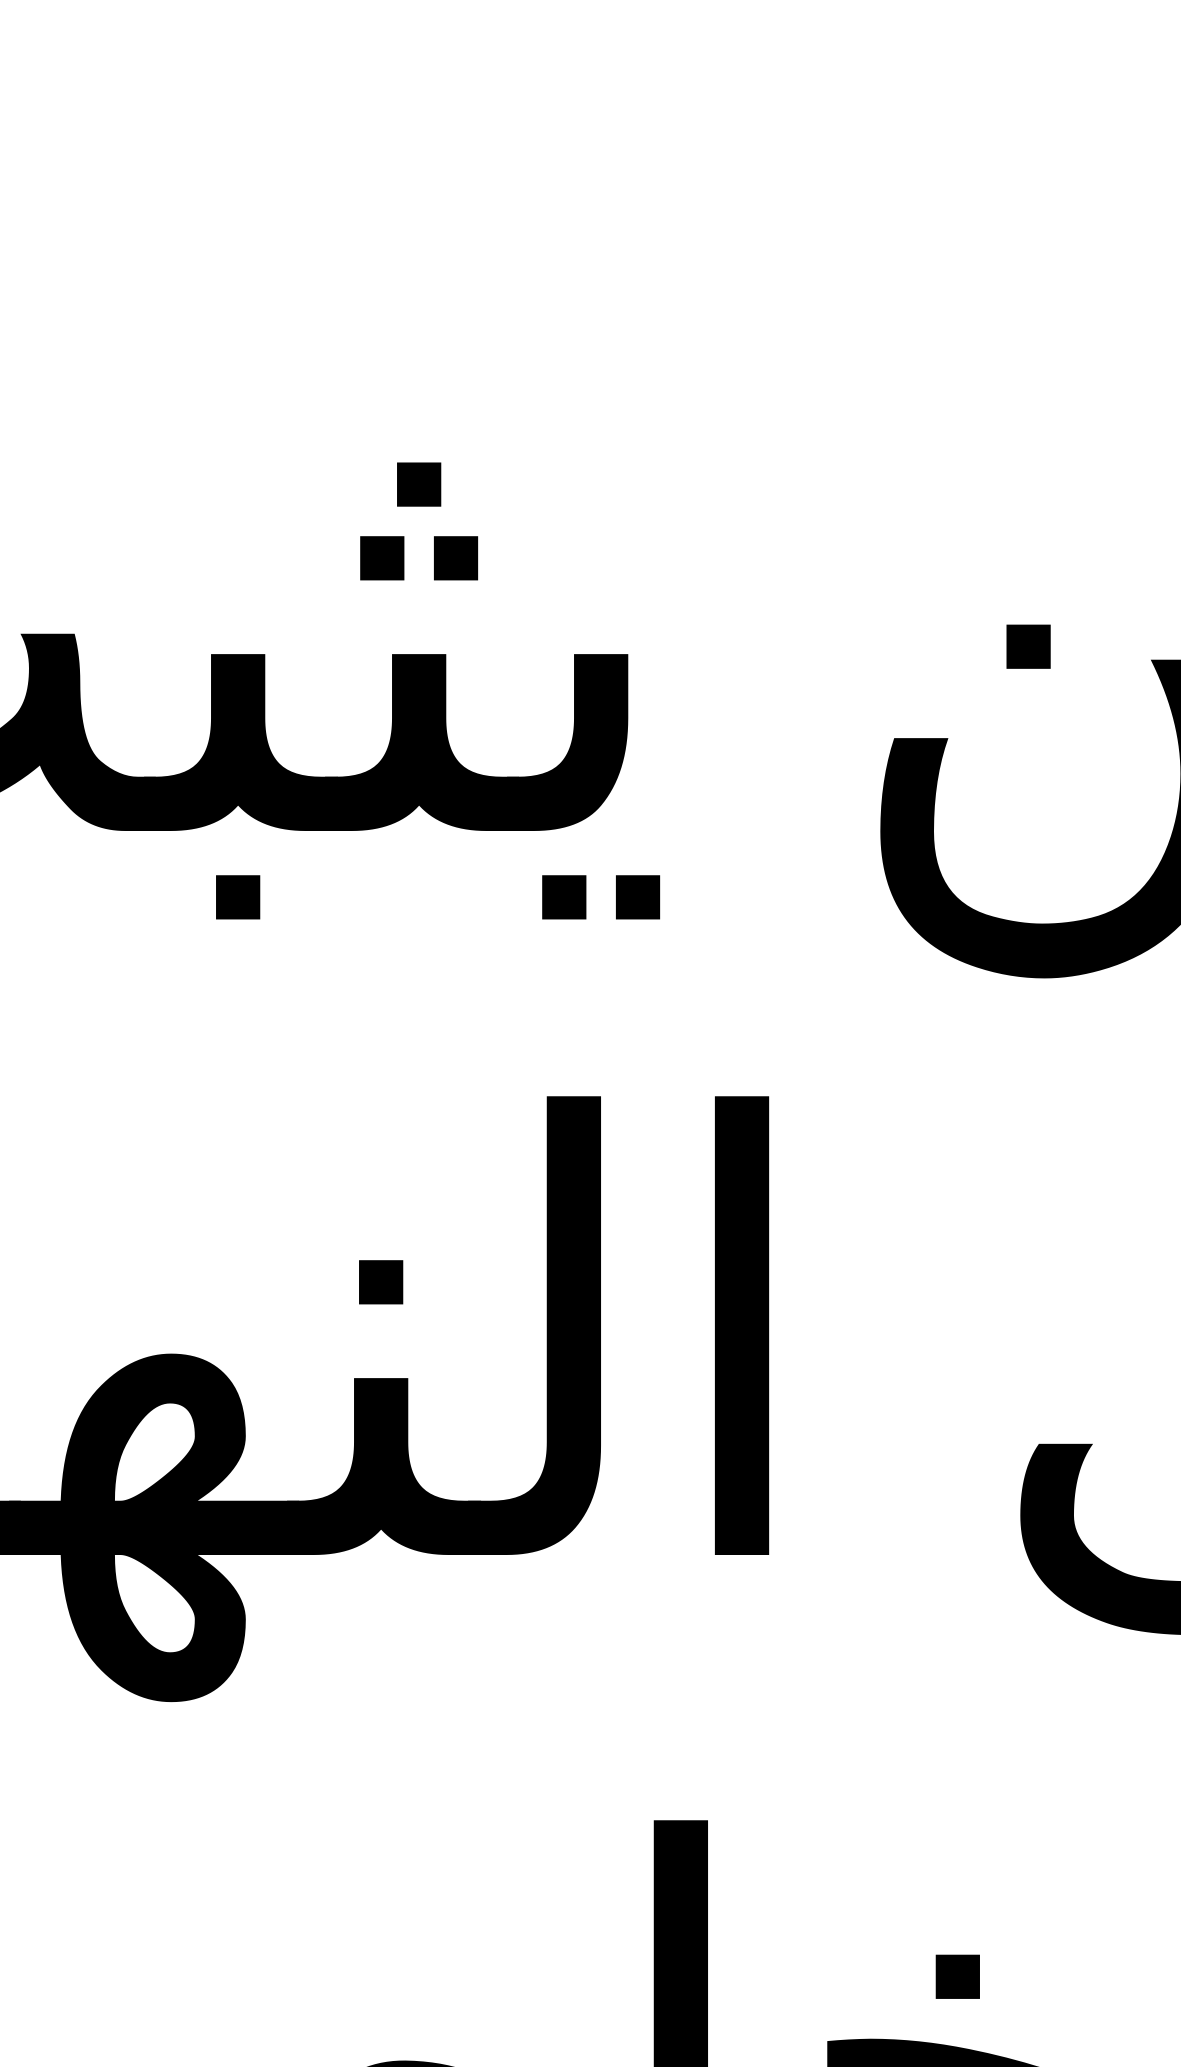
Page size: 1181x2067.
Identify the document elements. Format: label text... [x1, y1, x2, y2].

list من يثبت الى النهاية يخلص [0, 219, 1181, 2067]
